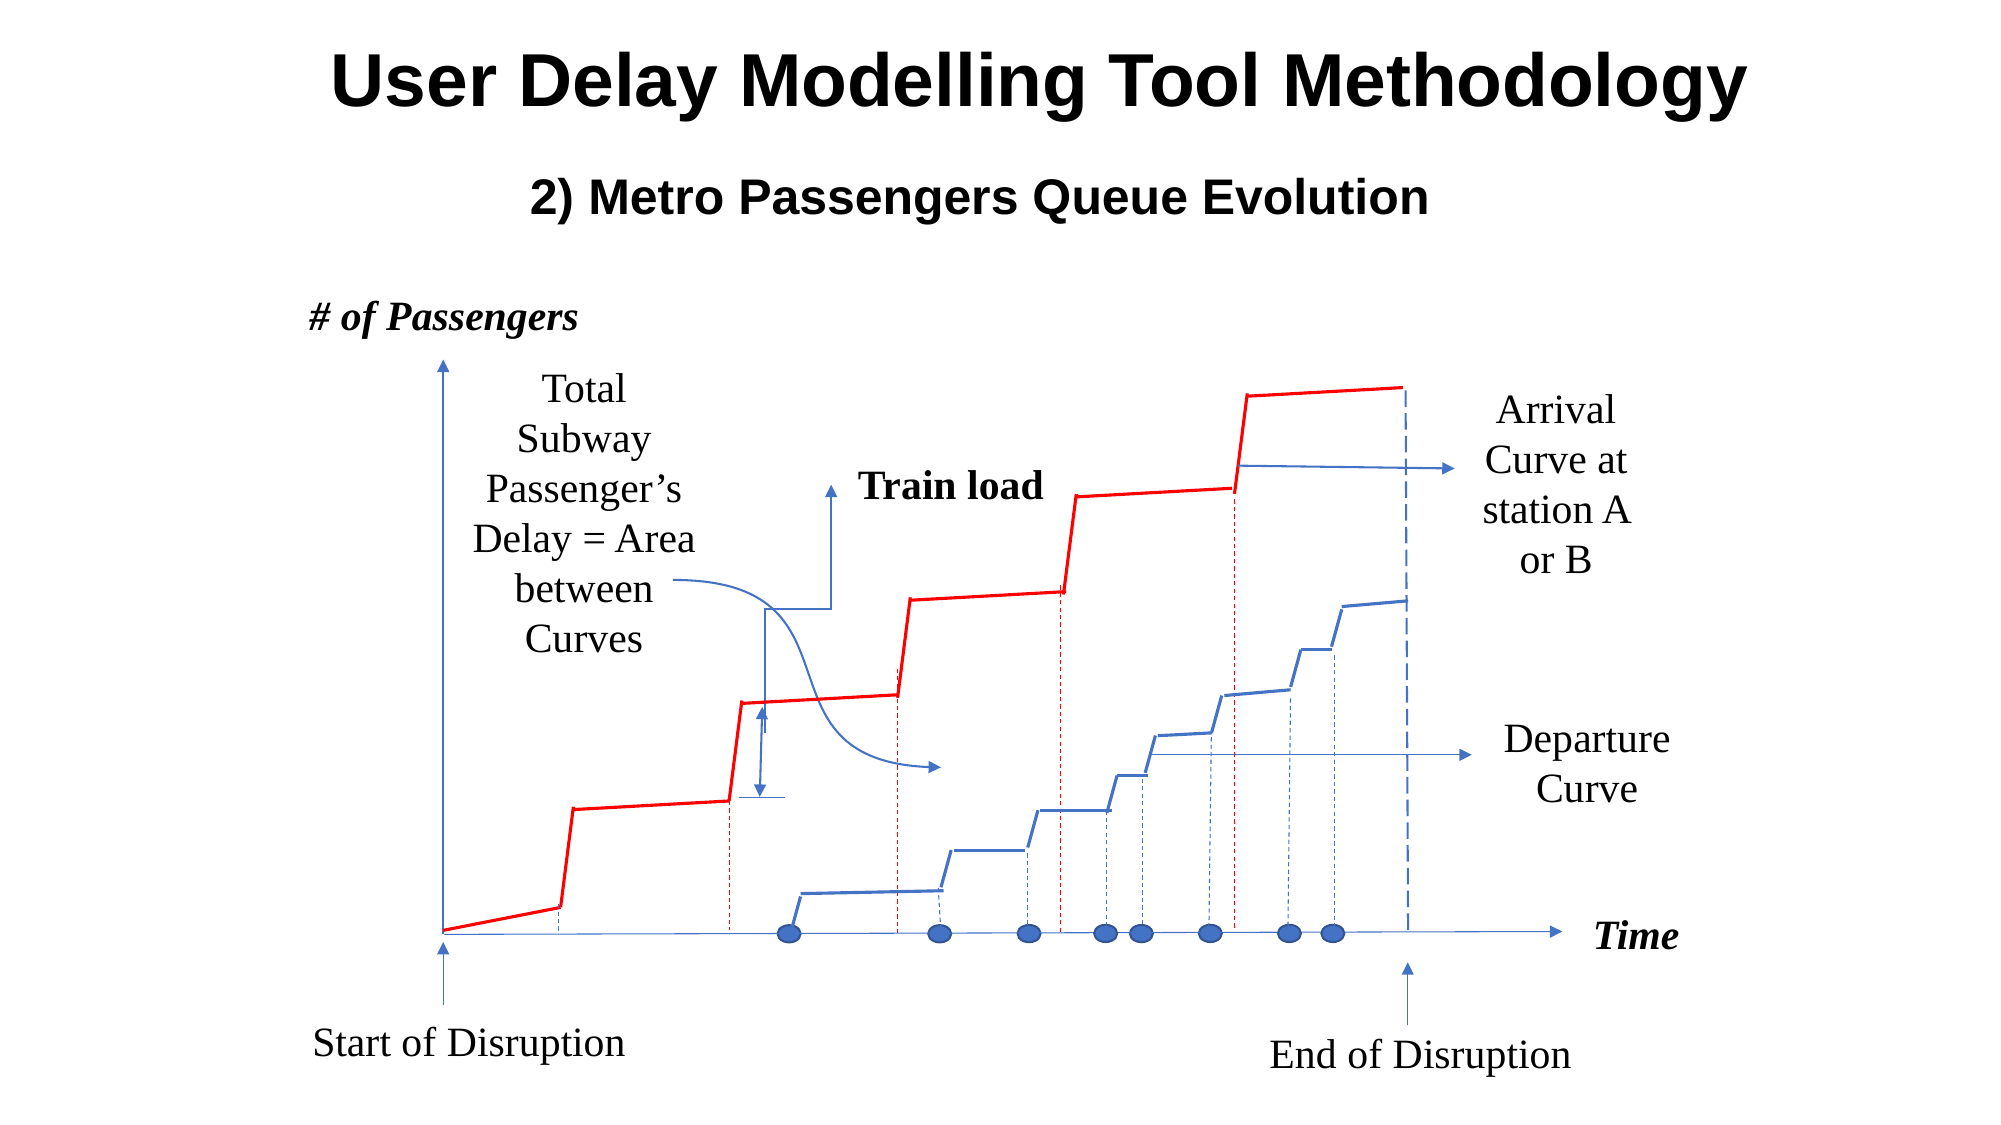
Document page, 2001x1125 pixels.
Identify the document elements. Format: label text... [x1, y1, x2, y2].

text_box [211, 258, 1708, 1125]
text_box 2) Metro Passengers Queue Evolution [489, 157, 1471, 232]
text_box User Delay Modelling Tool Methodology [310, 24, 1770, 130]
